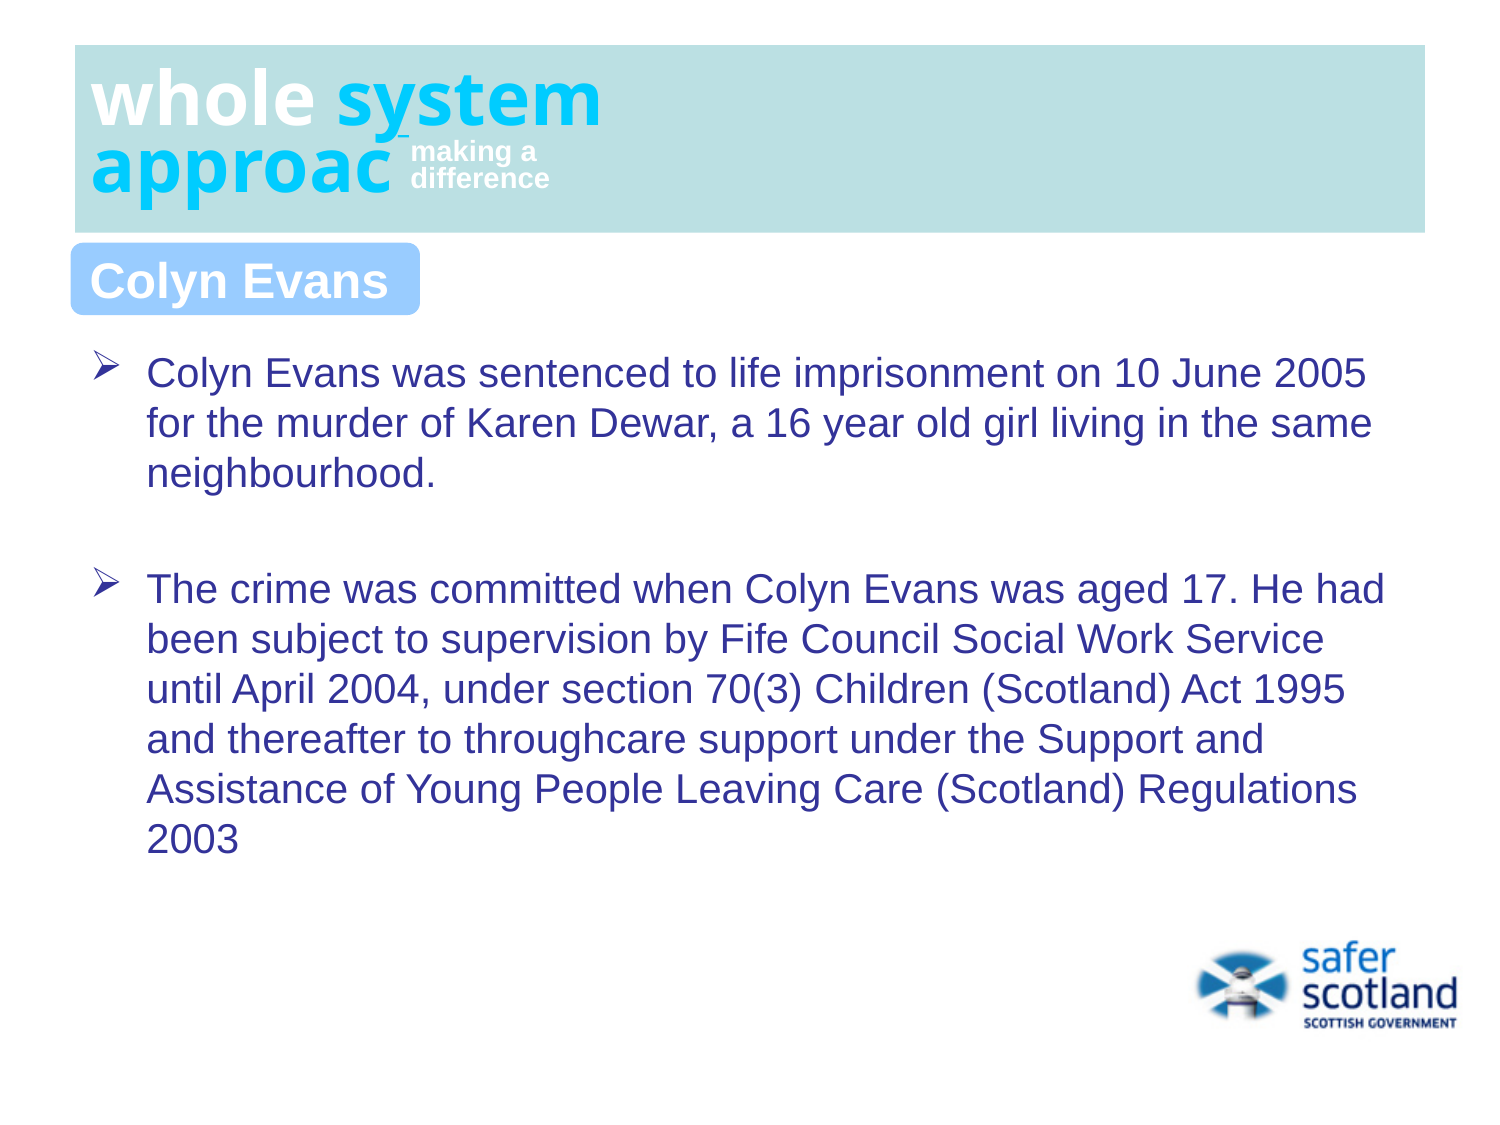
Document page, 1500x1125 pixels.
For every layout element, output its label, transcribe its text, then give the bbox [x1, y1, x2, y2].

text_box Colyn Evans [71, 243, 420, 315]
picture [1186, 928, 1469, 1050]
list Colyn Evans was sentenced to life imprisonment on 10 June 2005 for the murder of Karen Dewar, a 16 year old girl living in the same neighbourhood. The crime was committed when Colyn Evans was aged 17. He had been subject to supervision by Fife Council Social Work Service until April 2004, under section 70(3) Children (Scotland) Act 1995 and thereafter to throughcare support under the Support and Assistance of Young People Leaving Care (Scotland) Regulations 2003 [75, 338, 1425, 1005]
text_box making a difference [395, 137, 644, 197]
title whole system approach [75, 45, 1425, 233]
